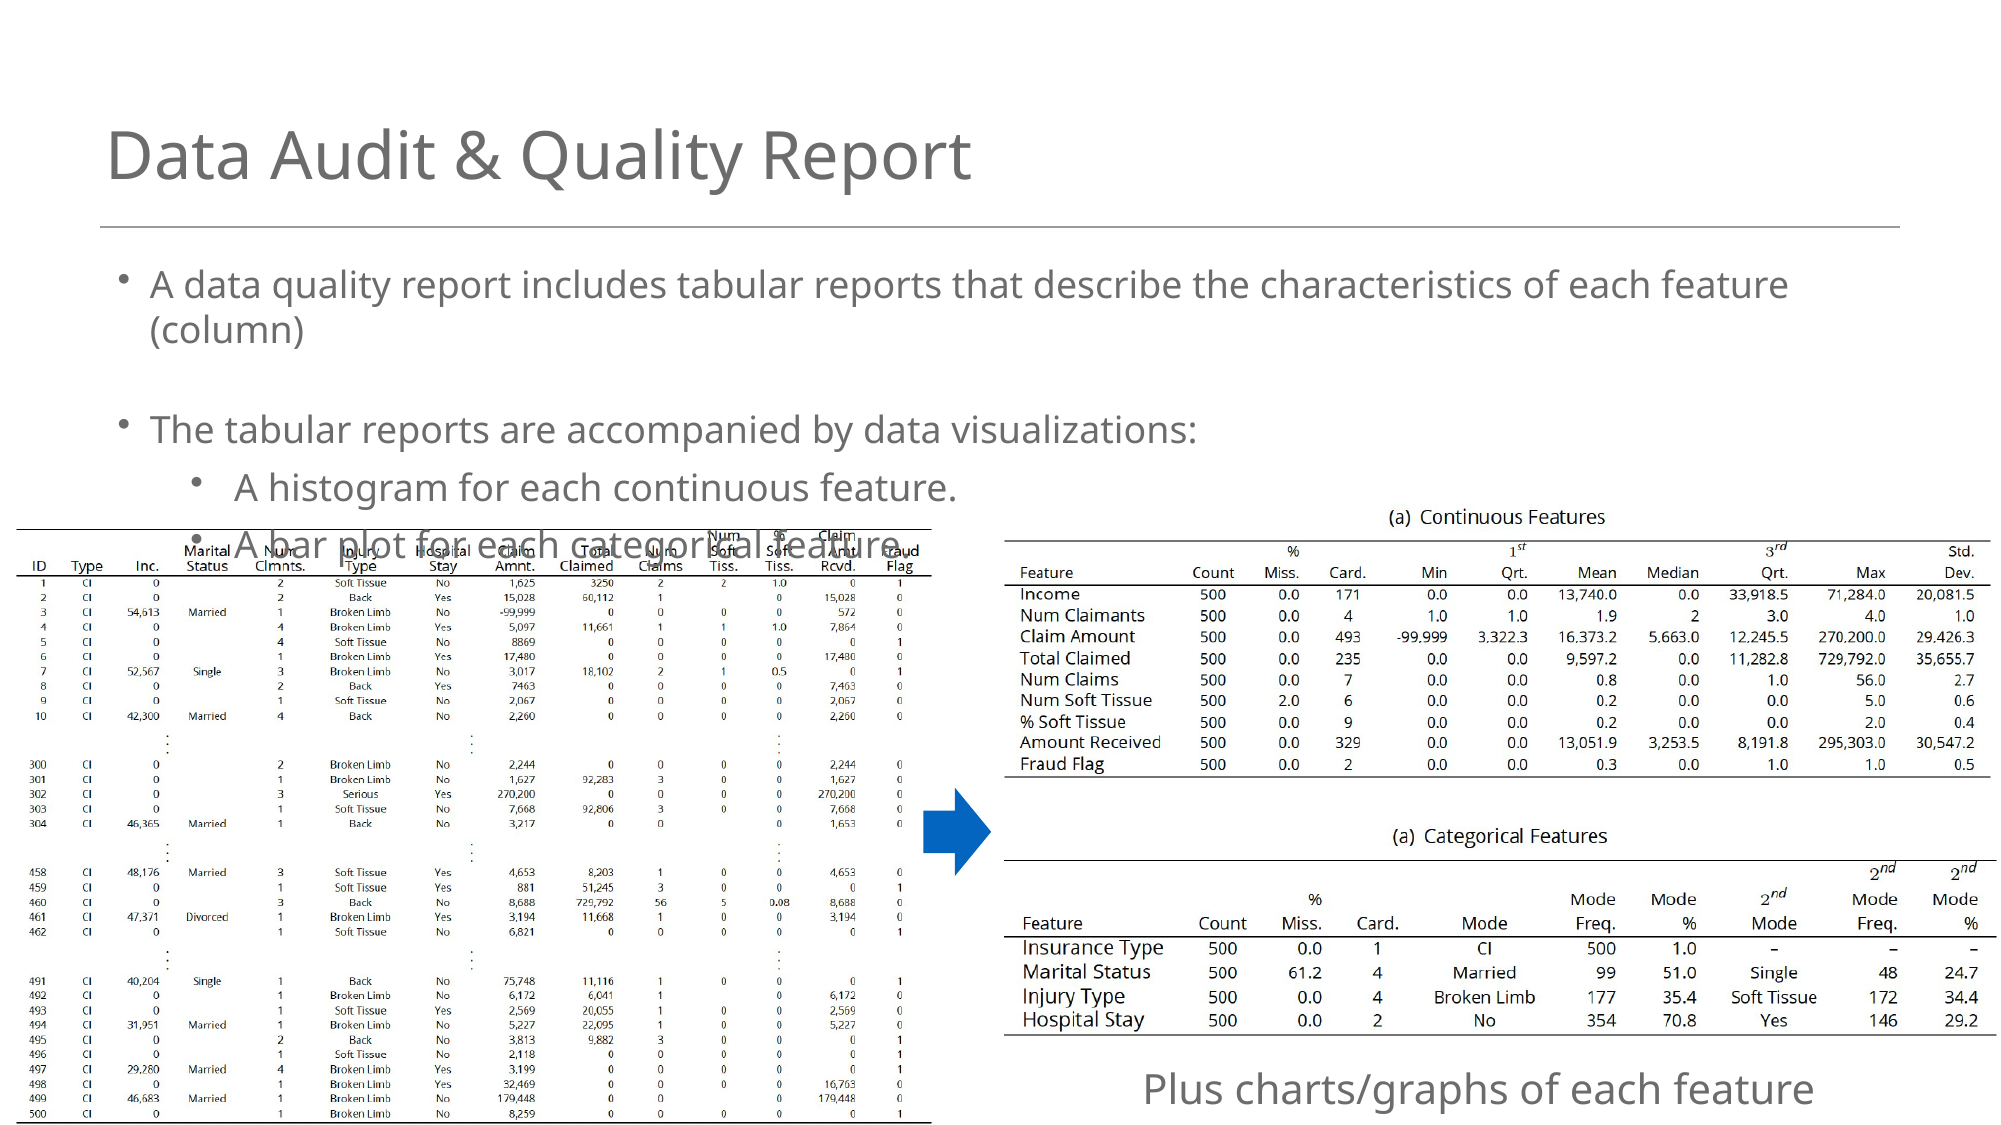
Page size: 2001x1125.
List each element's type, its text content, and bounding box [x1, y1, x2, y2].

text_box Plus charts/graphs of each feature [1134, 1054, 1824, 1121]
list A data quality report includes tabular reports that describe the characteristics of each feature (column) The tabular reports are accompanied by data visualizations: A histogram for each continuous feature. A bar plot for each categorical feature. [110, 254, 1913, 1075]
picture [999, 503, 2000, 783]
picture [999, 821, 2000, 1046]
text_box [948, 793, 989, 871]
title Data Audit & Quality Report [99, 37, 1913, 200]
picture [12, 514, 940, 1125]
